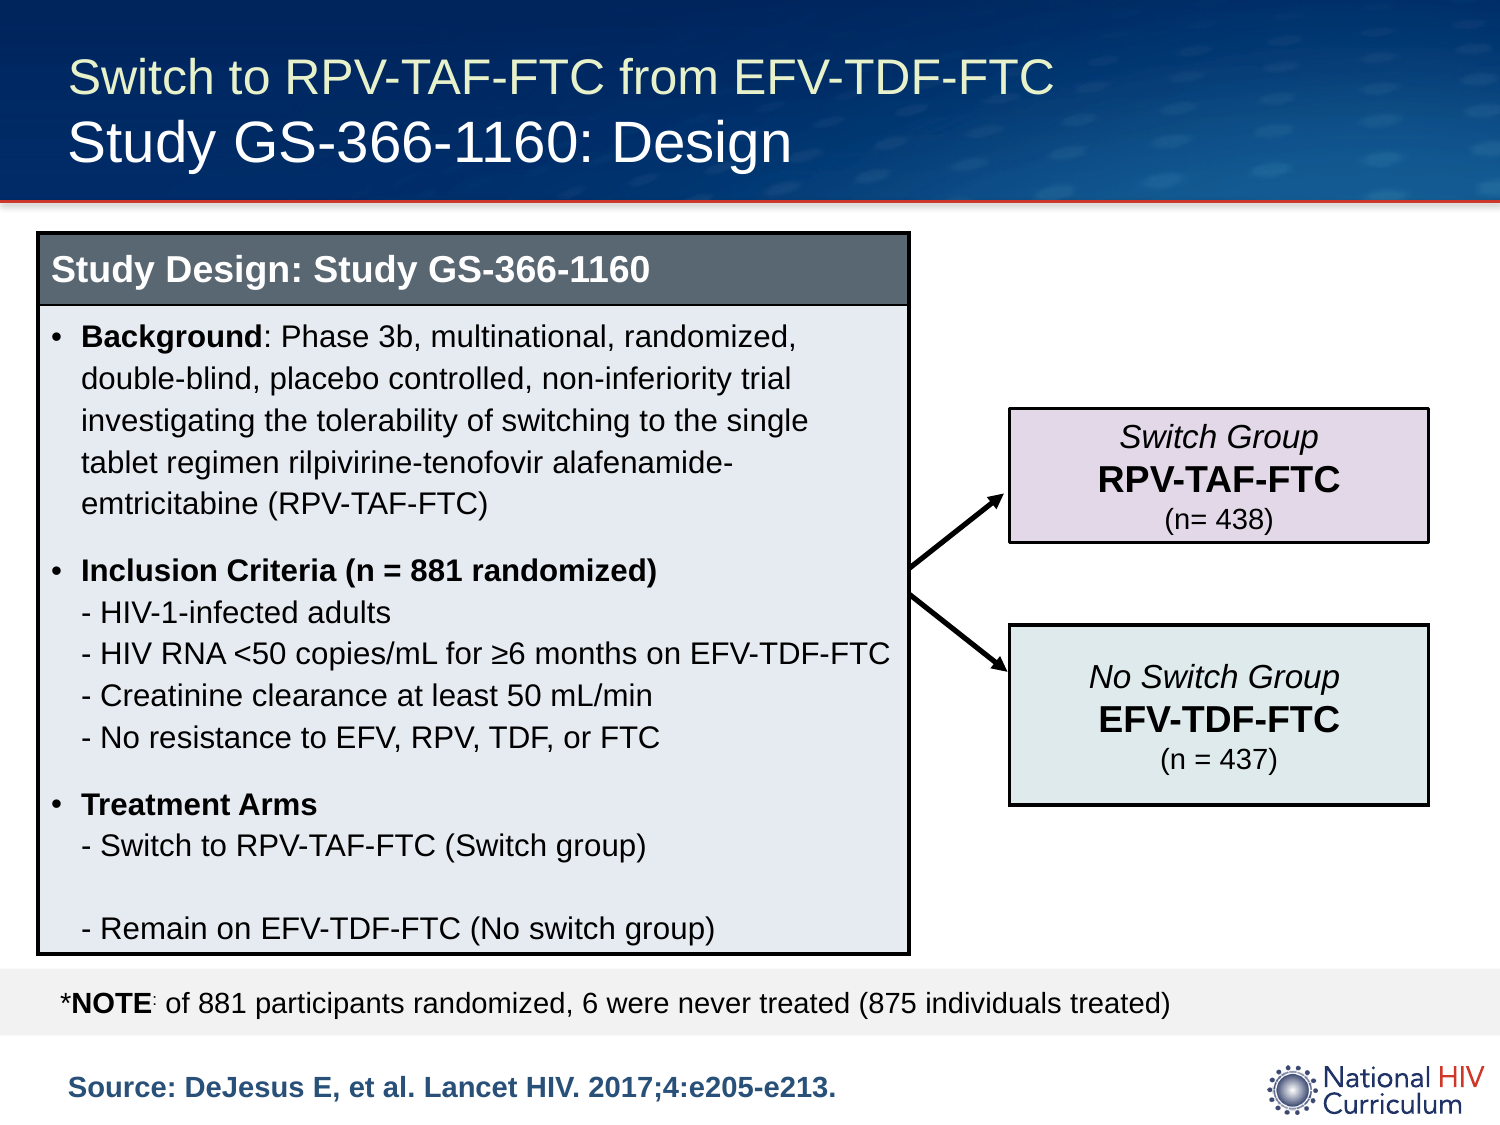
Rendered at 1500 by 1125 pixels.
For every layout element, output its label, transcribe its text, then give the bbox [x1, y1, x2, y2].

text_box *NOTE: of 881 participants randomized, 6 were never treated (875 individuals treated) [0, 968, 1500, 1036]
picture [1267, 1065, 1318, 1115]
list Source: DeJesus E, et al. Lancet HIV. 2017;4:e205-e213. [53, 1059, 1261, 1113]
text_box [911, 493, 1004, 568]
table_header Study Design: Study GS-366-1160 [40, 235, 907, 304]
picture [0, 0, 1500, 200]
text_box Switch Group RPV-TAF-FTC (n= 438) [1009, 408, 1429, 543]
title Switch to RPV-TAF-FTC from EFV-TDF-FTC Study GS-366-1160: Design [53, 19, 1447, 199]
table_cell Background: Phase 3b, multinational, randomized, double-blind, placebo controlled, non-inferiority trial investigating the tolerability of switching to the single tablet regimen rilpivirine-tenofovir alafenamide-emtricitabine (RPV-TAF-FTC) Inclusion Criteria (n = 881 randomized) - HIV-1-infected adults - HIV RNA <50 copies/mL for ≥6 months on EFV-TDF-FTC - Creatinine clearance at least 50 mL/min - No resistance to EFV, RPV, TDF, or FTC Treatment Arms - Switch to RPV-TAF-FTC (Switch group) - Remain on EFV-TDF-FTC (No switch group) [40, 306, 907, 952]
text_box [911, 595, 1008, 672]
text_box No Switch Group EFV-TDF-FTC (n = 437) [1009, 625, 1429, 805]
